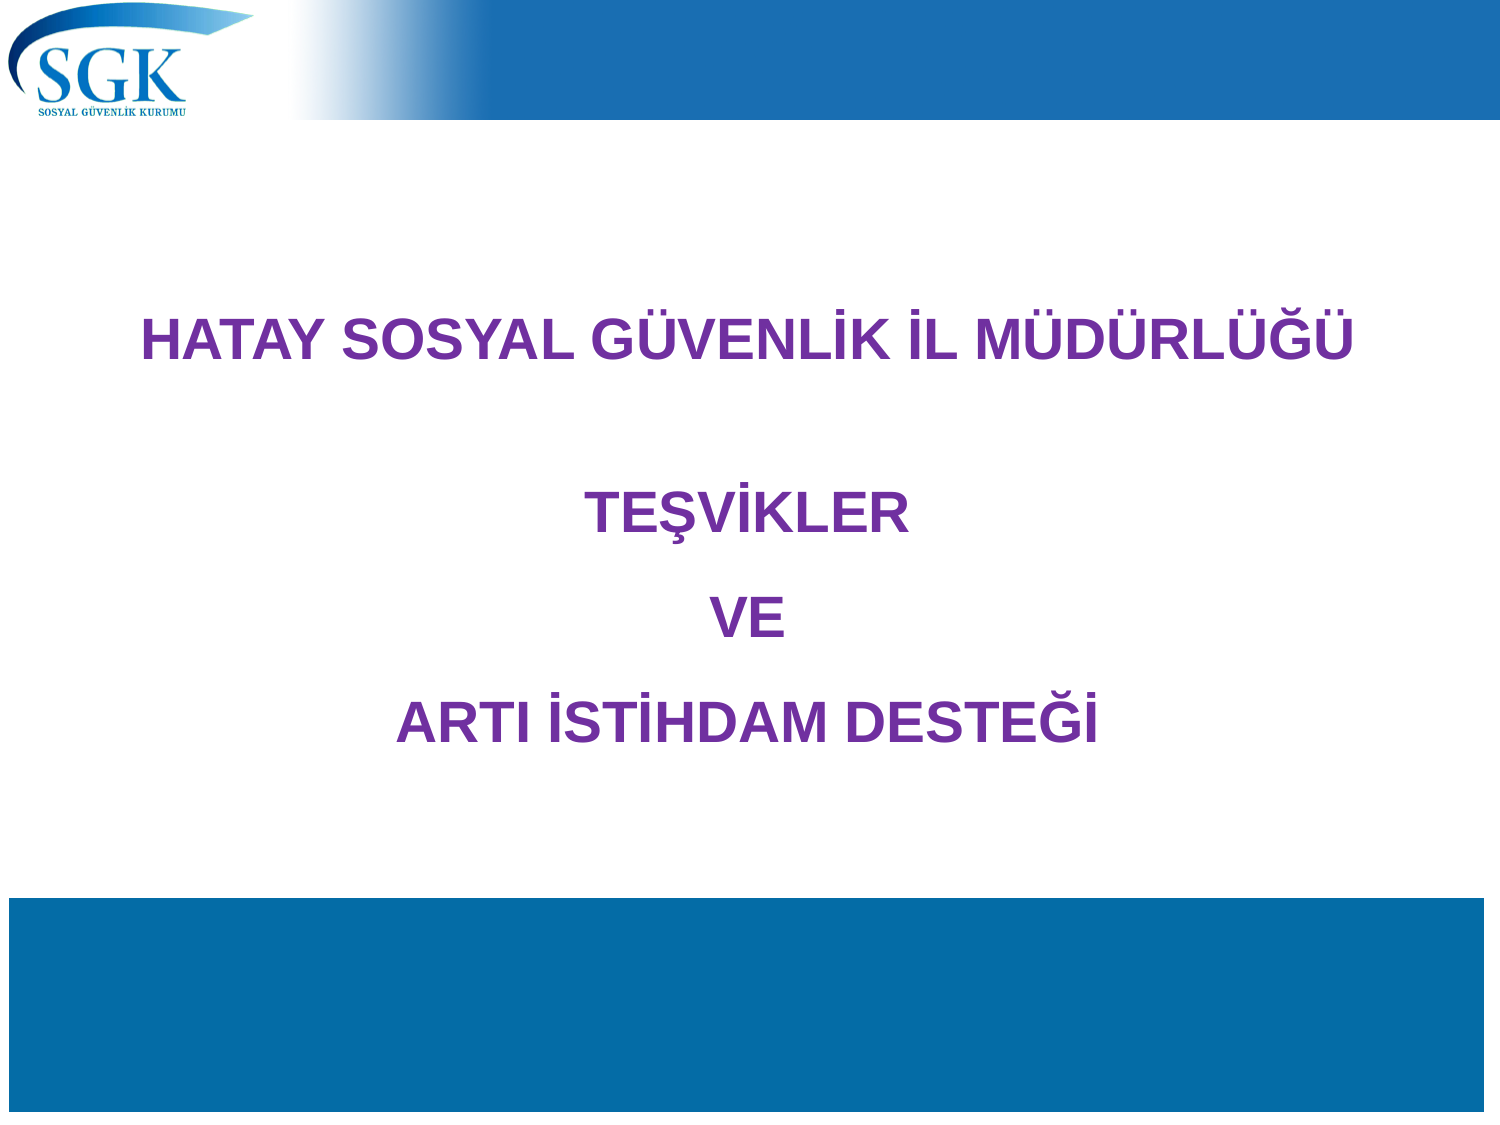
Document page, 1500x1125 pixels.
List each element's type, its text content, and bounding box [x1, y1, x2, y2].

text_box HATAY SOSYAL GÜVENLİK İL MÜDÜRLÜĞÜ TEŞVİKLER VE ARTI İSTİHDAM DESTEĞİ [115, 298, 1381, 762]
picture [0, 0, 1500, 120]
list [9, 898, 1484, 1112]
